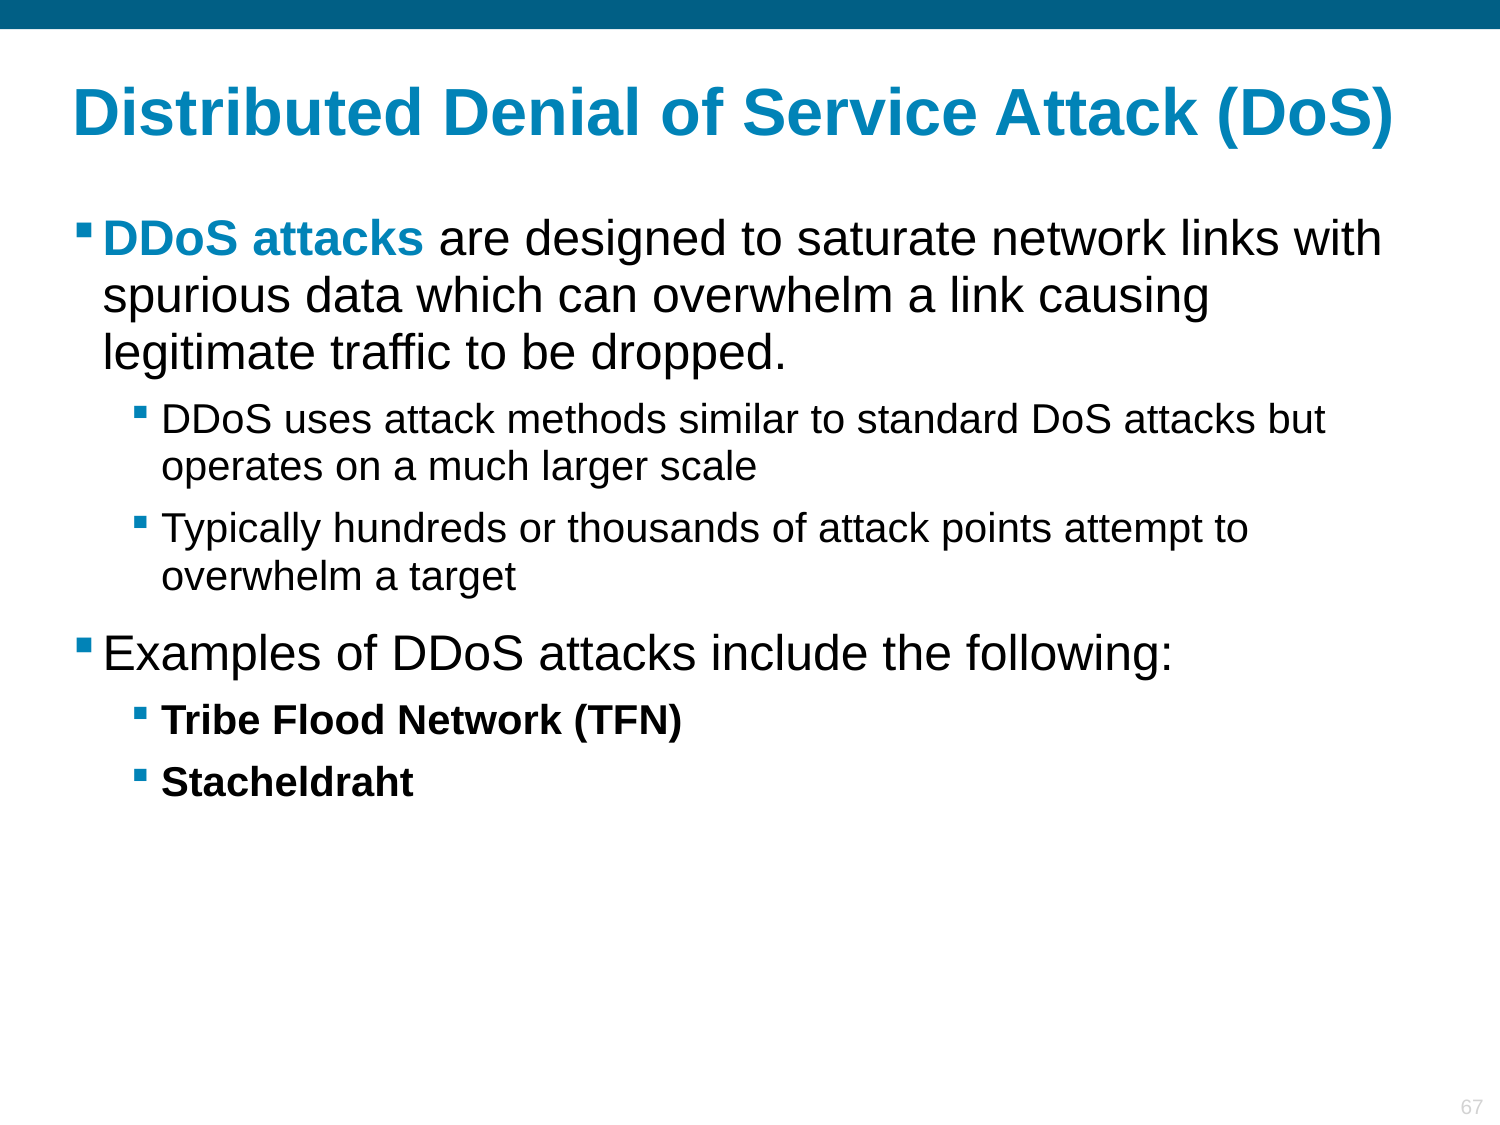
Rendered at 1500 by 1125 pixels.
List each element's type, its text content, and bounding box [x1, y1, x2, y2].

list DDoS attacks are designed to saturate network links with spurious data which can overwhelm a link causing legitimate traffic to be dropped. DDoS uses attack methods similar to standard DoS attacks but operates on a much larger scale Typically hundreds or thousands of attack points attempt to overwhelm a target Examples of DDoS attacks include the following: Tribe Flood Network (TFN) Stacheldraht [58, 202, 1442, 1076]
title Distributed Denial of Service Attack (DoS) [58, 54, 1442, 174]
